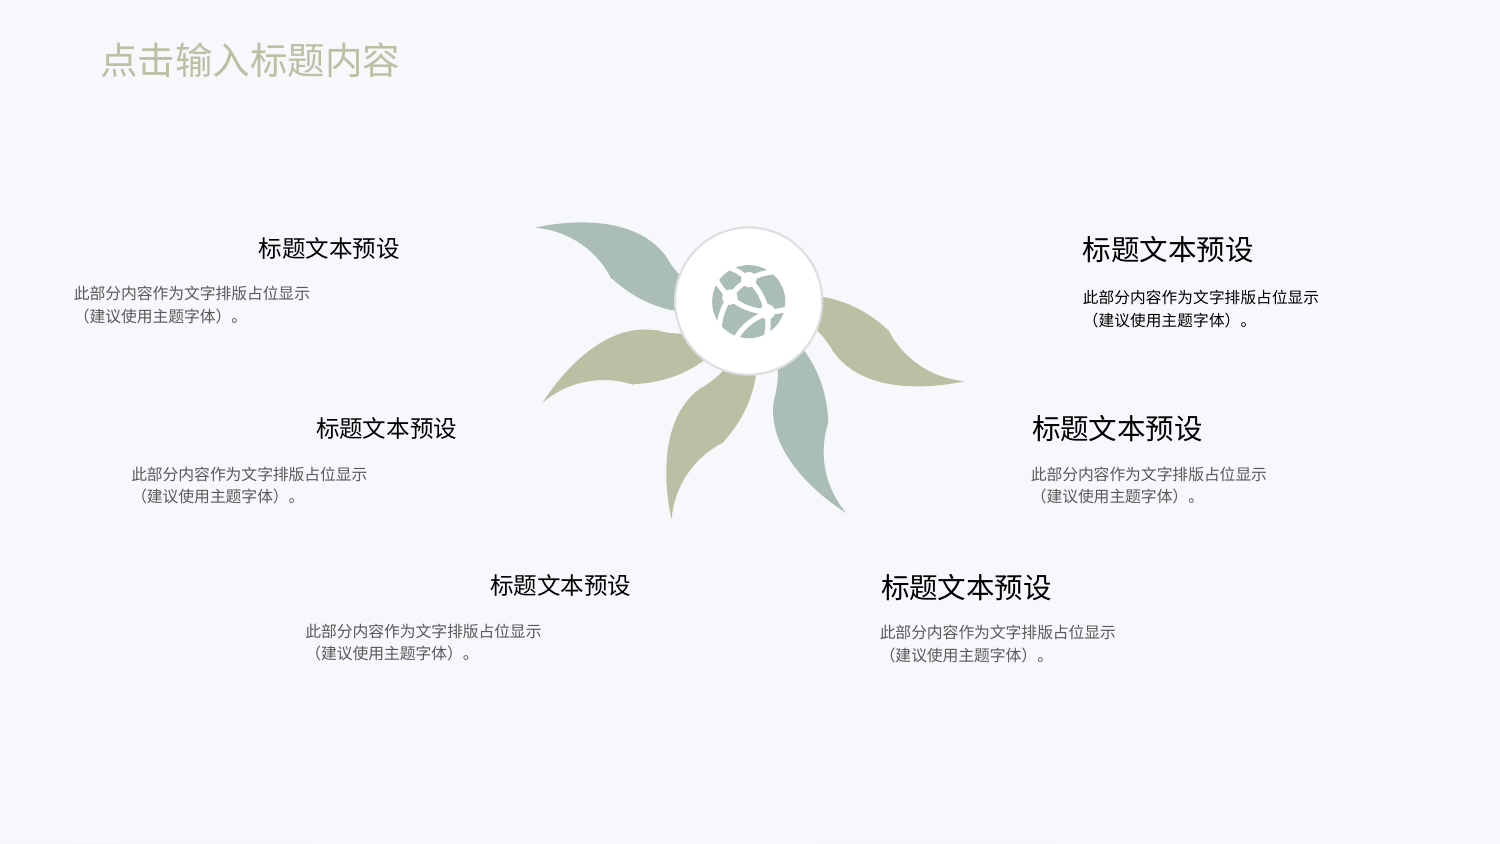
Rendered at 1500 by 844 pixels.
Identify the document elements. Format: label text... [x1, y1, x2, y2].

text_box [531, 221, 969, 523]
text_box 标题文本预设 [254, 229, 413, 266]
text_box 标题文本预设 [486, 566, 644, 604]
text_box 此部分内容作为文字排版占位显示 （建议使用主题字体）。 [875, 615, 1220, 669]
text_box 标题文本预设 [311, 409, 470, 447]
text_box 此部分内容作为文字排版占位显示 （建议使用主题字体）。 [301, 613, 646, 668]
text_box 标题文本预设 [1078, 227, 1237, 271]
text_box 此部分内容作为文字排版占位显示 （建议使用主题字体）。 [69, 275, 414, 330]
text_box 标题文本预设 [1027, 406, 1186, 450]
text_box 此部分内容作为文字排版占位显示 （建议使用主题字体）。 [127, 456, 471, 511]
text_box 此部分内容作为文字排版占位显示 （建议使用主题字体）。 [1078, 279, 1420, 334]
text_box 标题文本预设 [876, 565, 1035, 609]
text_box 点击输入标题内容 [100, 28, 450, 91]
text_box 此部分内容作为文字排版占位显示 （建议使用主题字体）。 [1026, 456, 1371, 511]
